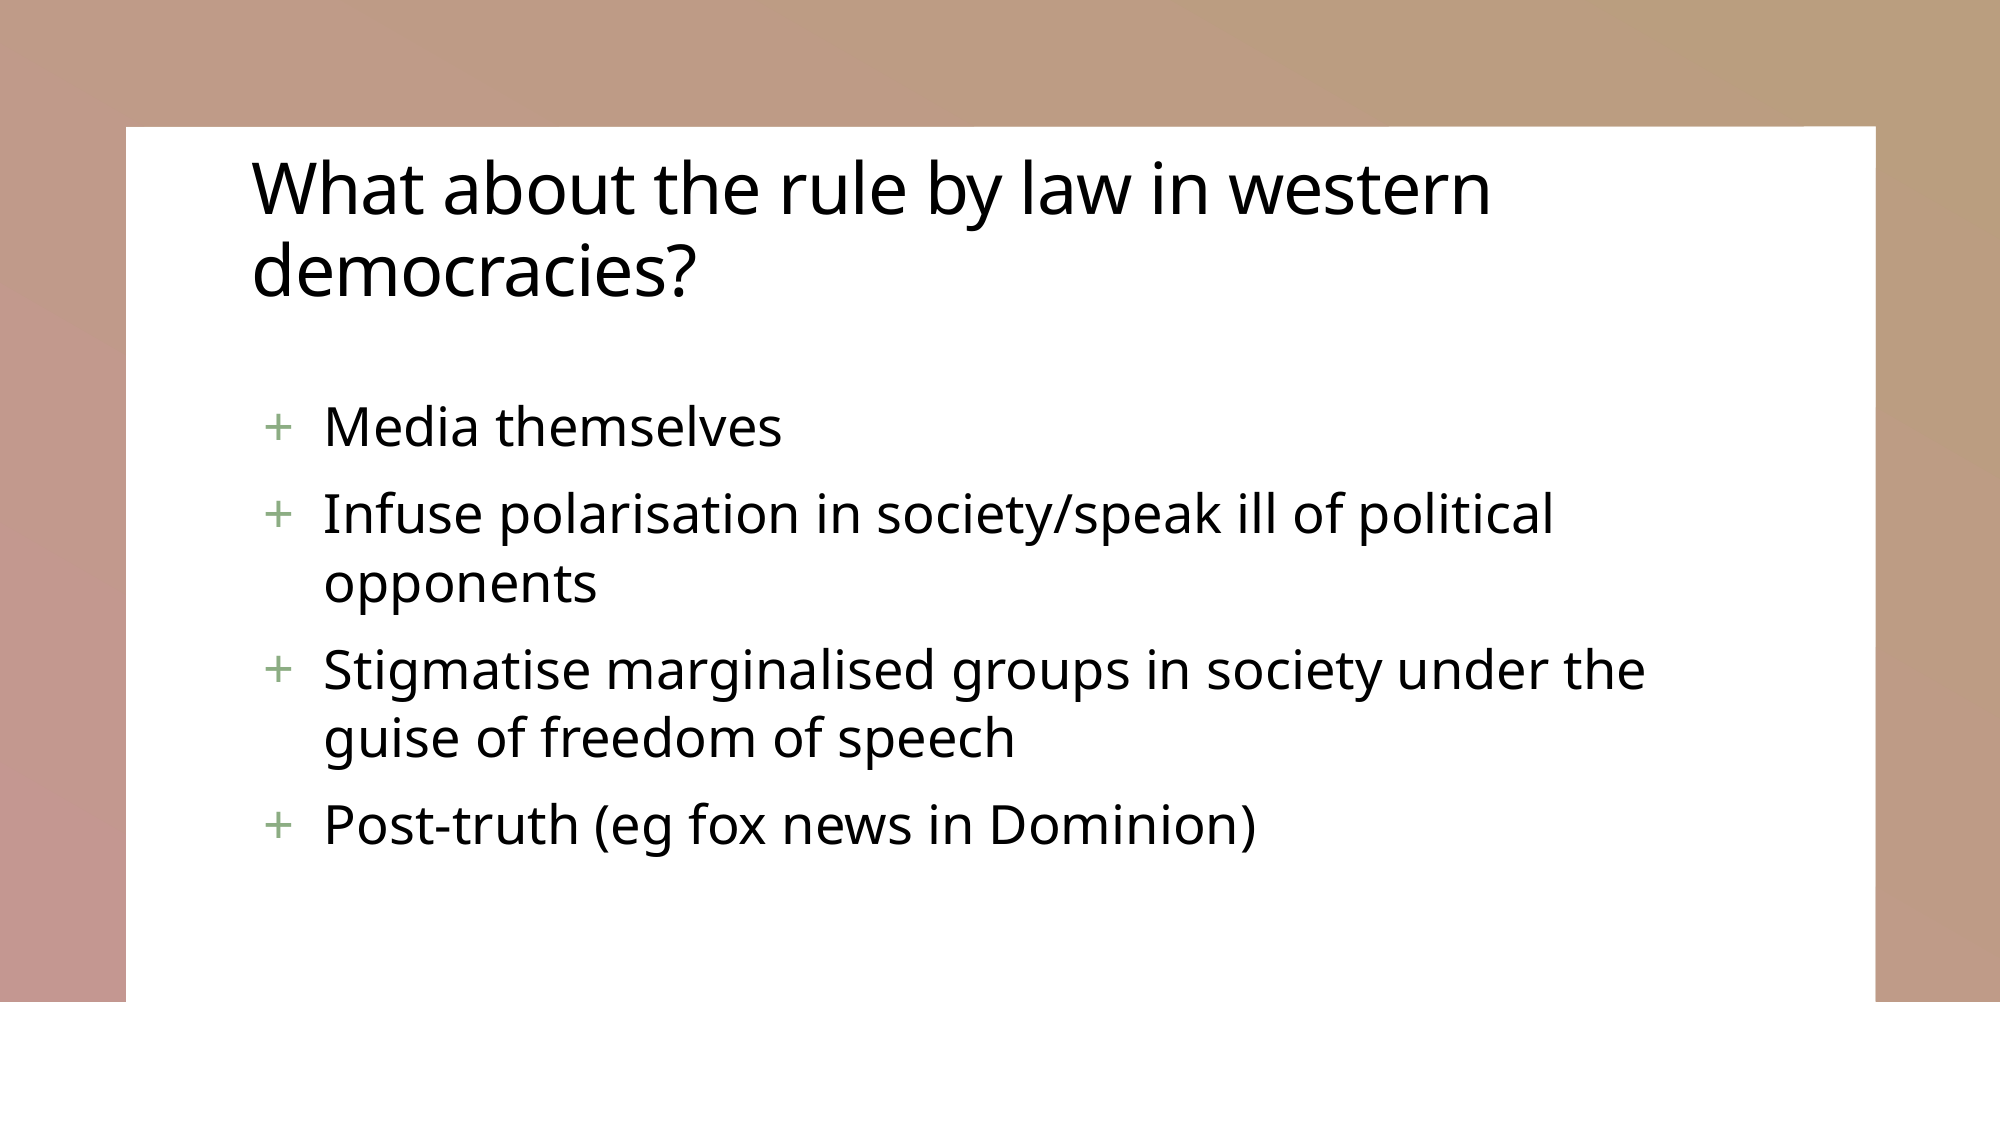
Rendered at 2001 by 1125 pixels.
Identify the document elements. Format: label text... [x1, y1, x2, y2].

list Media themselves Infuse polarisation in society/speak ill of political opponents Stigmatise marginalised groups in society under the guise of freedom of speech Post-truth (eg fox news in Dominion) [248, 381, 1749, 1001]
title What about the rule by law in western democracies? [236, 141, 1737, 322]
